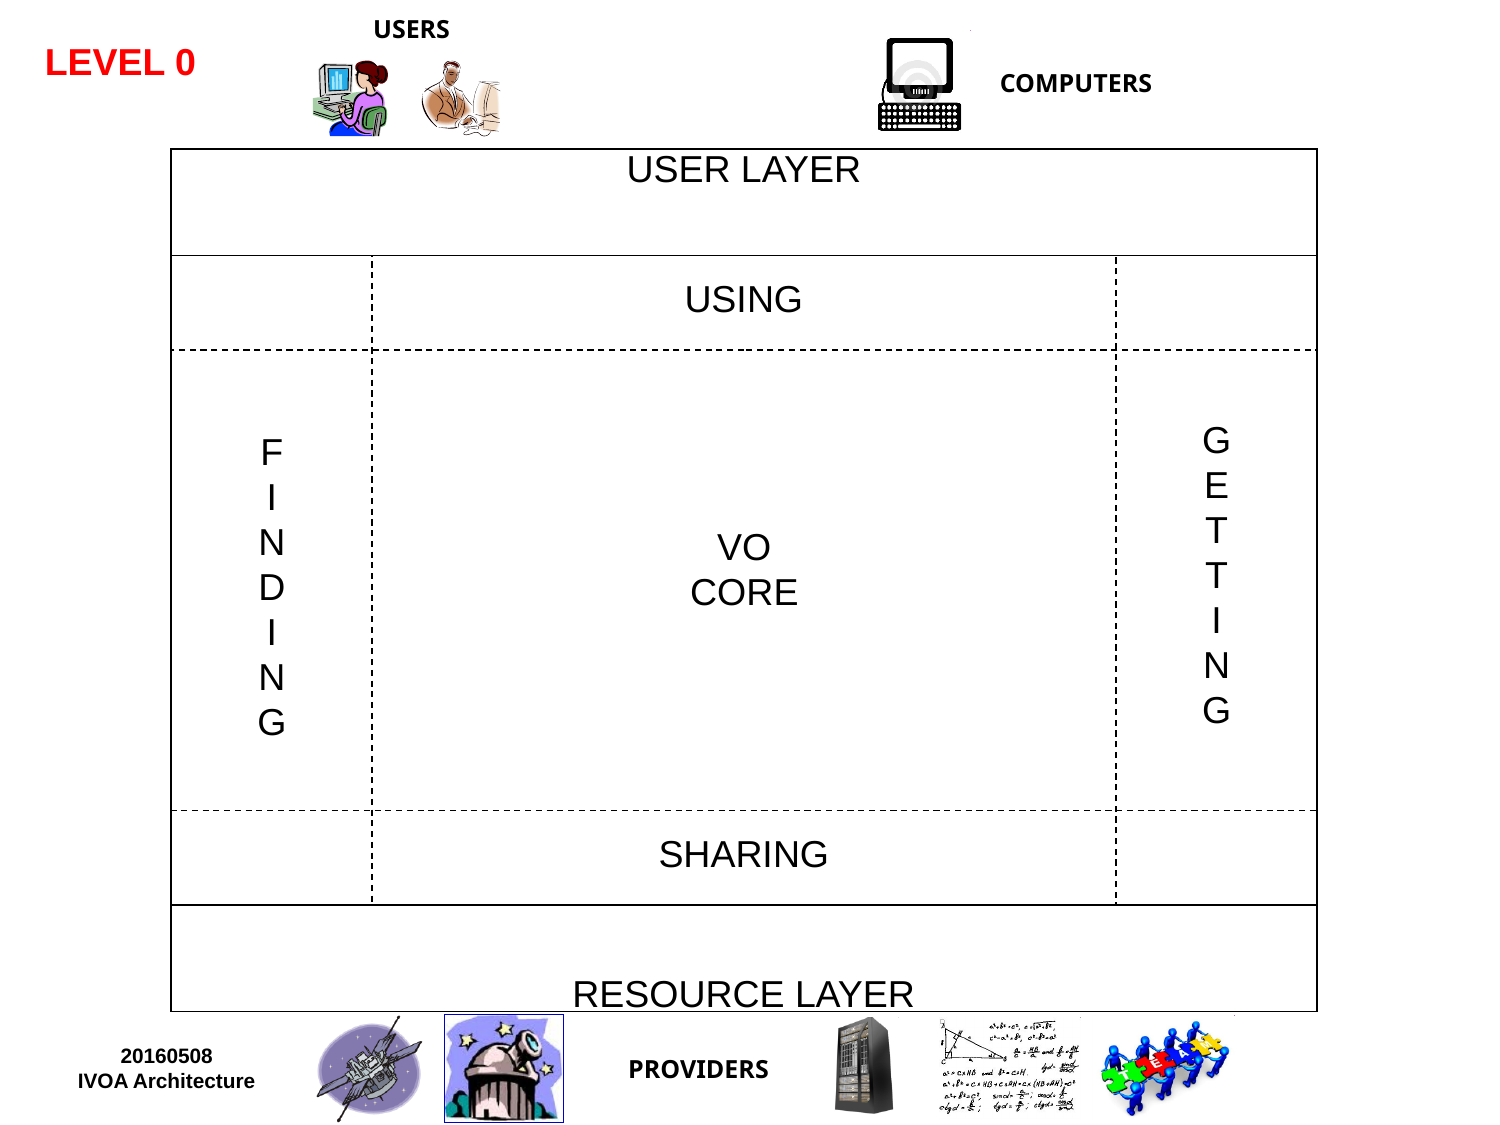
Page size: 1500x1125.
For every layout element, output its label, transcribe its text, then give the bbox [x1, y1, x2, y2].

picture [1092, 1015, 1235, 1122]
picture [939, 1017, 1081, 1119]
picture [312, 1012, 425, 1125]
picture [832, 1017, 899, 1120]
picture [868, 30, 971, 134]
text_box LEVEL 0 [29, 30, 212, 91]
text_box G E T T I N G [1187, 408, 1247, 739]
picture [442, 1012, 565, 1124]
text_box F I N D I N G [242, 420, 302, 751]
